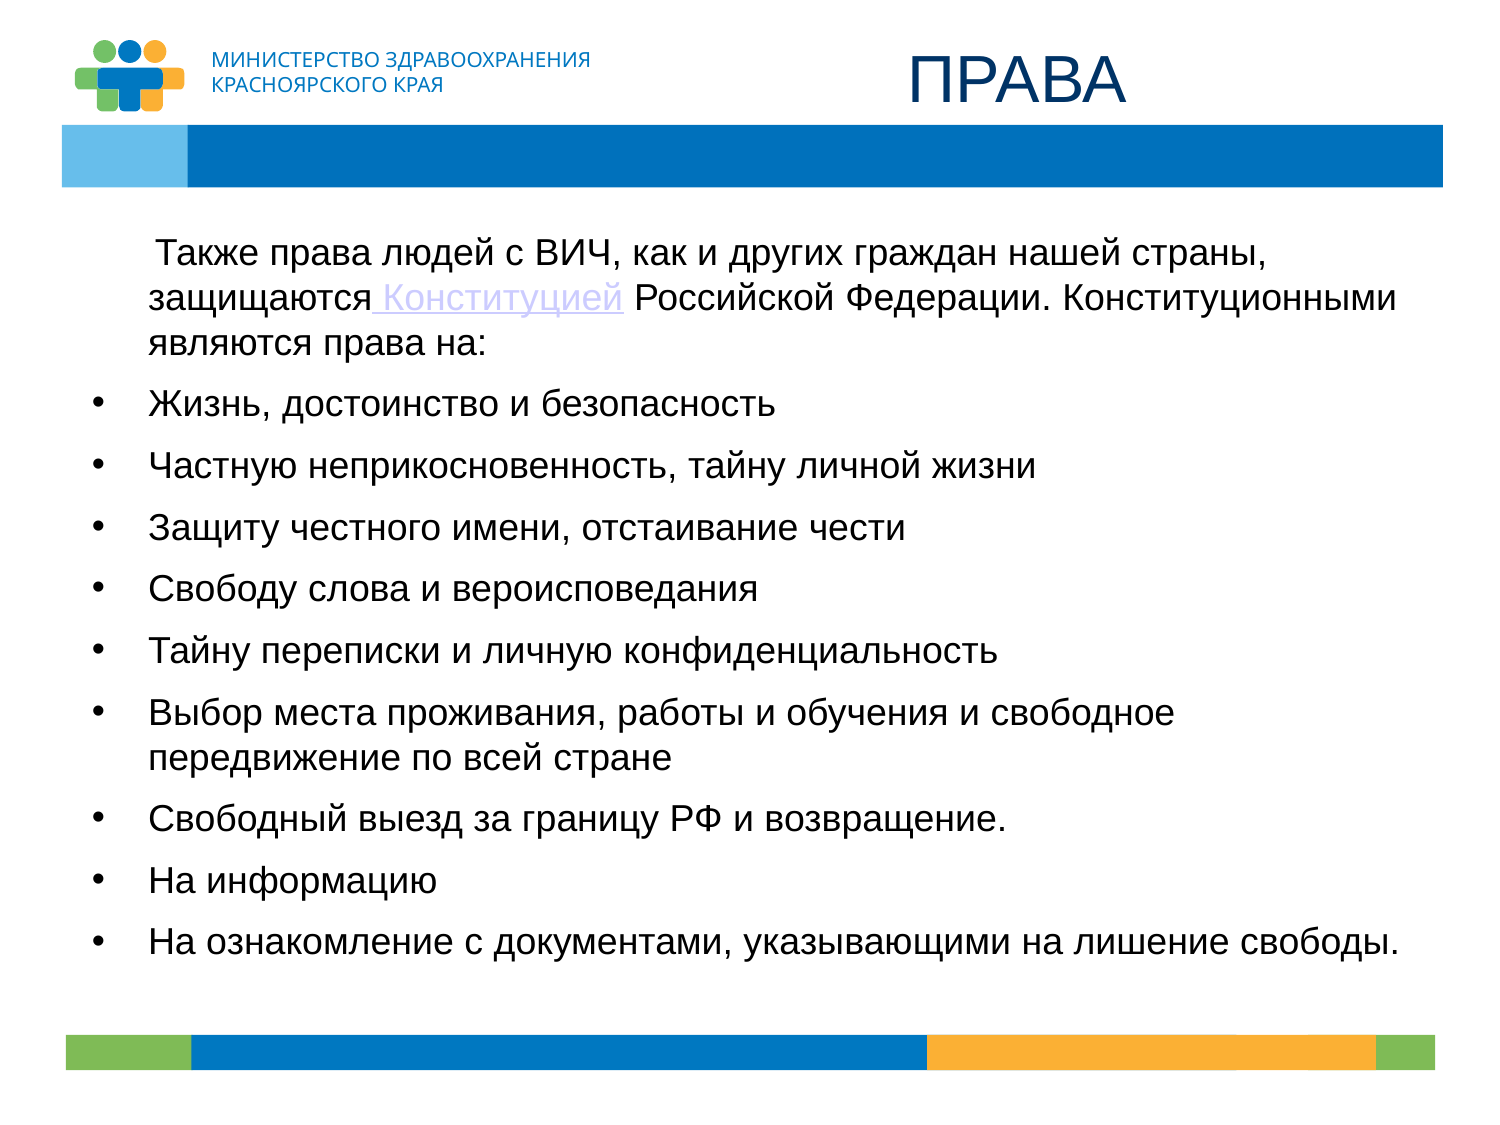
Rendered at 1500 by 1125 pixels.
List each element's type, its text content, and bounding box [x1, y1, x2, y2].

title ПРАВА [608, 31, 1427, 121]
list Также права людей с ВИЧ, как и других граждан нашей страны, защищаются Конституцией Российской Федерации. Конституционными являются права на: Жизнь, достоинство и безопасность Частную неприкосновенность, тайну личной жизни Защиту честного имени, отстаивание чести Свободу слова и вероисповедания Тайну переписки и личную конфиденциальность Выбор места проживания, работы и обучения и свободное передвижение по всей стране Свободный выезд за границу РФ и возвращение. На информацию На ознакомление с документами, указывающими на лишение свободы. [77, 220, 1427, 1005]
